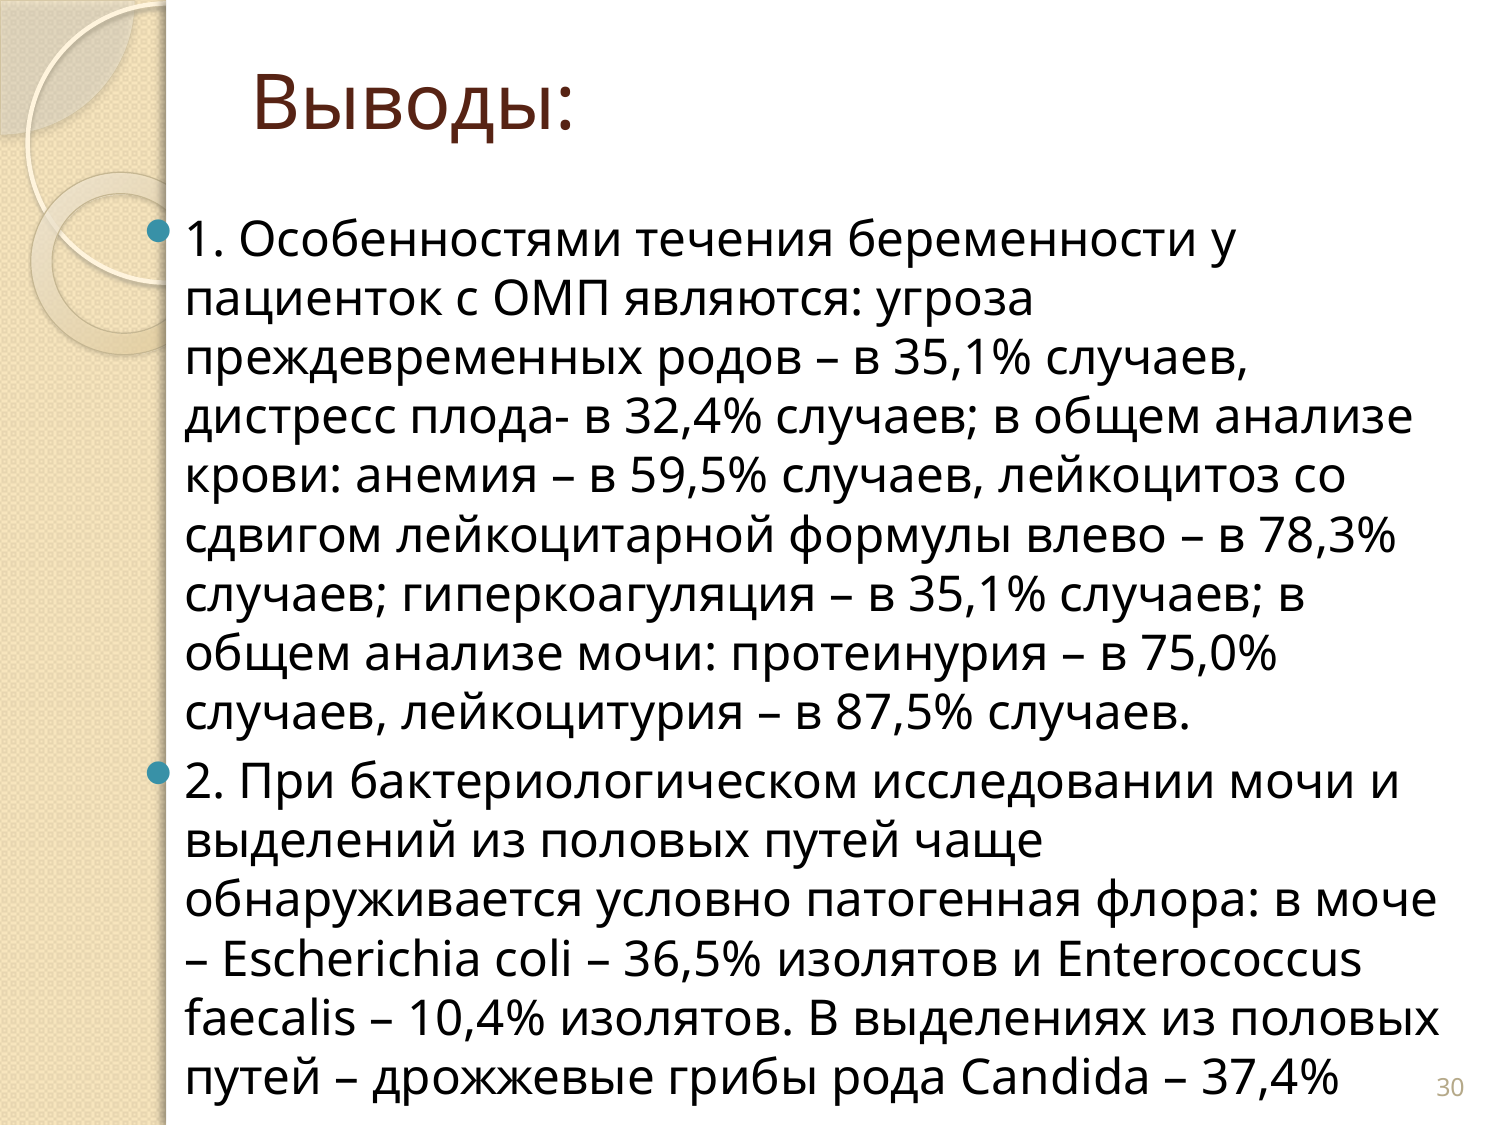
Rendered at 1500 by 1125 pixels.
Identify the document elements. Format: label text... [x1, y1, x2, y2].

list 1. Особенностями течения беременности у пациенток с ОМП являются: угроза преждевременных родов – в 35,1% случаев, дистресс плода- в 32,4% случаев; в общем анализе крови: анемия – в 59,5% случаев, лейкоцитоз со сдвигом лейкоцитарной формулы влево – в 78,3% случаев; гиперкоагуляция – в 35,1% случаев; в общем анализе мочи: протеинурия – в 75,0% случаев, лейкоцитурия – в 87,5% случаев. 2. При бактериологическом исследовании мочи и выделений из половых путей чаще обнаруживается условно патогенная флора: в моче – Escherichia coli – 36,5% изолятов и Enterococcus faecalis – 10,4% изолятов. В выделениях из половых путей – дрожжевые грибы рода Candida – 37,4% [117, 199, 1466, 1125]
slide_number 30 [1413, 1034, 1488, 1113]
title Выводы: [235, 45, 1466, 153]
